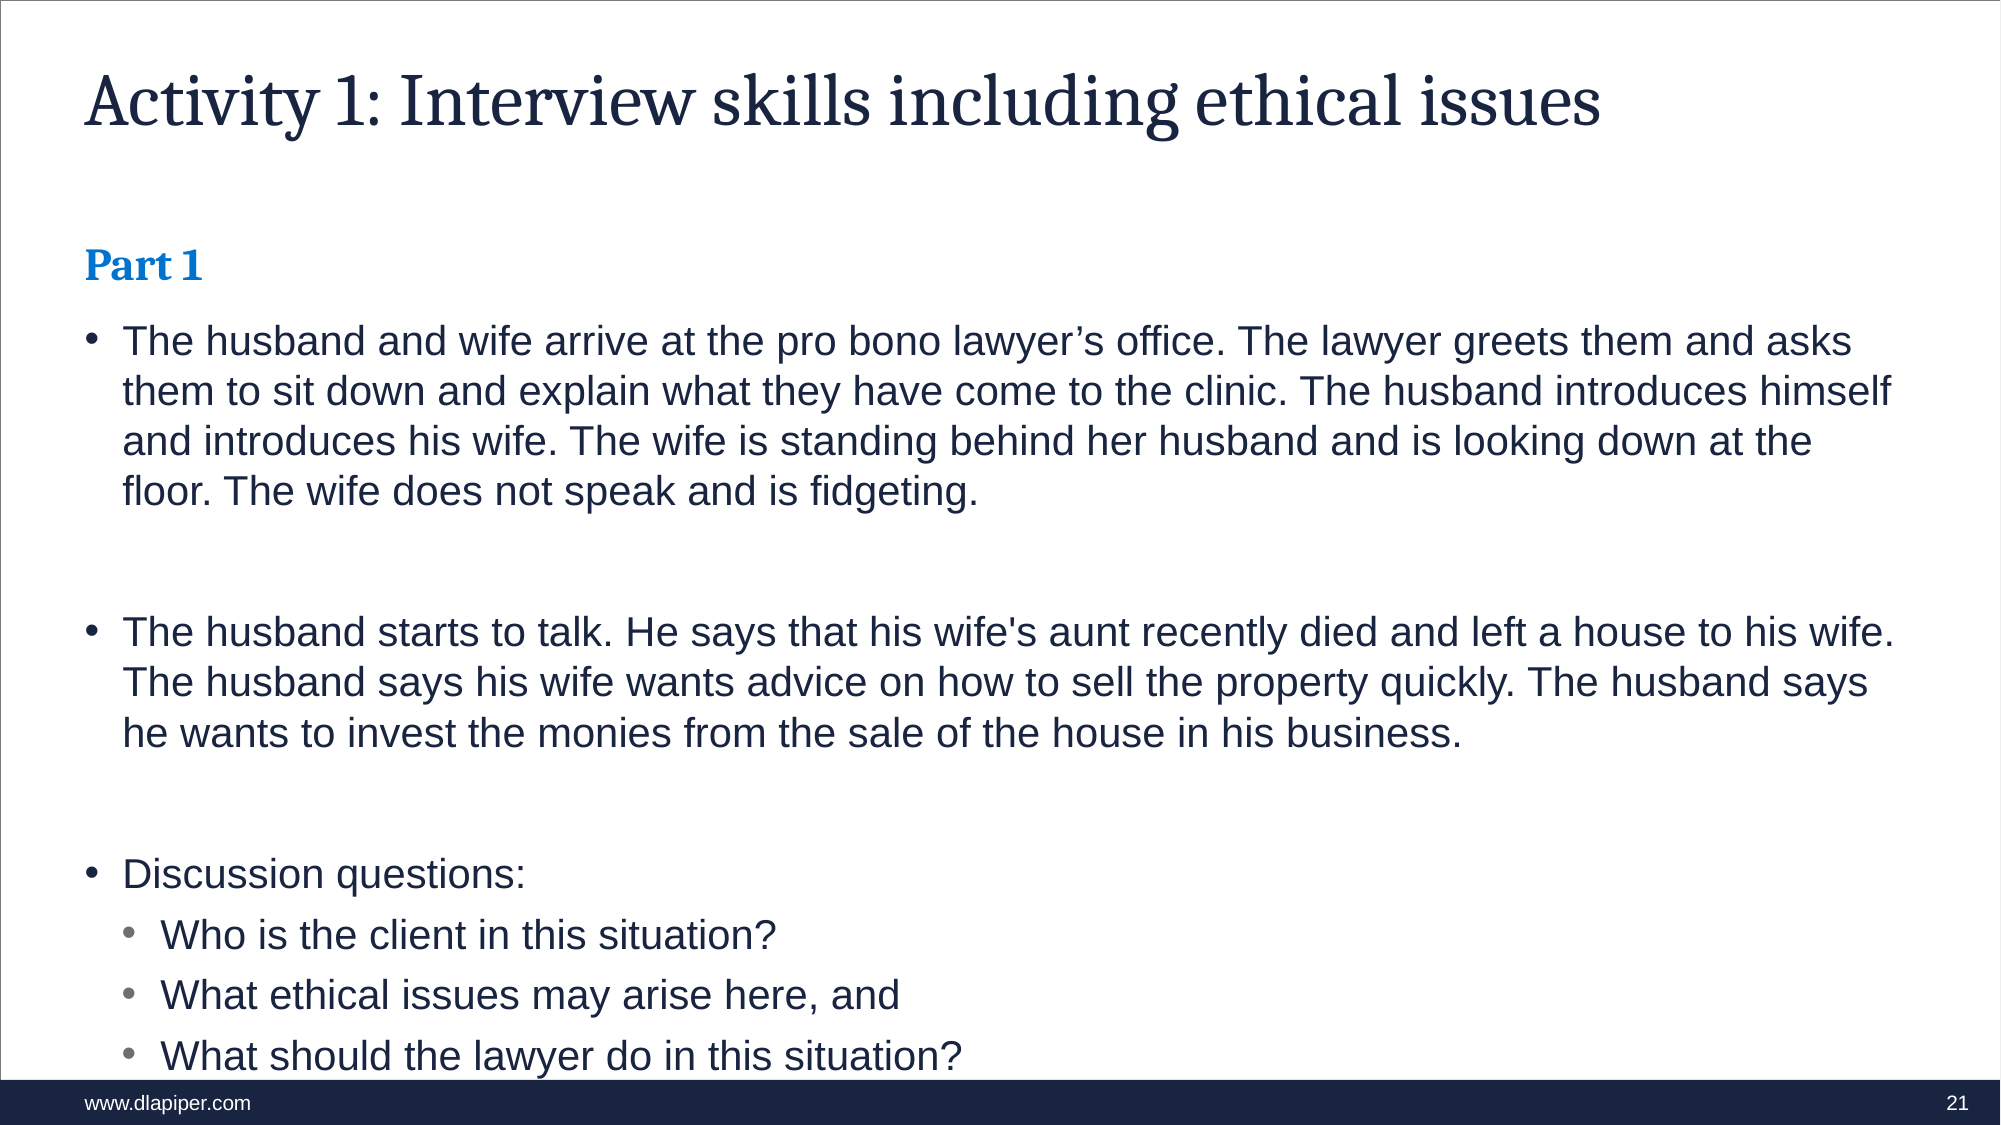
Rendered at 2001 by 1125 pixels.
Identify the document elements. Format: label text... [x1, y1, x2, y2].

list Part 1 [84, 234, 1916, 307]
list The husband and wife arrive at the pro bono lawyer’s office. The lawyer greets them and asks them to sit down and explain what they have come to the clinic. The husband introduces himself and introduces his wife. The wife is standing behind her husband and is looking down at the floor. The wife does not speak and is fidgeting. The husband starts to talk. He says that his wife's aunt recently died and left a house to his wife. The husband says his wife wants advice on how to sell the property quickly. The husband says he wants to invest the monies from the sale of the house in his business. Discussion questions: Who is the client in this situation? What ethical issues may arise here, and What should the lawyer do in this situation? [84, 313, 1916, 1125]
title Activity 1: Interview skills including ethical issues [84, 60, 1916, 156]
slide_number 21 [1915, 1079, 2000, 1125]
